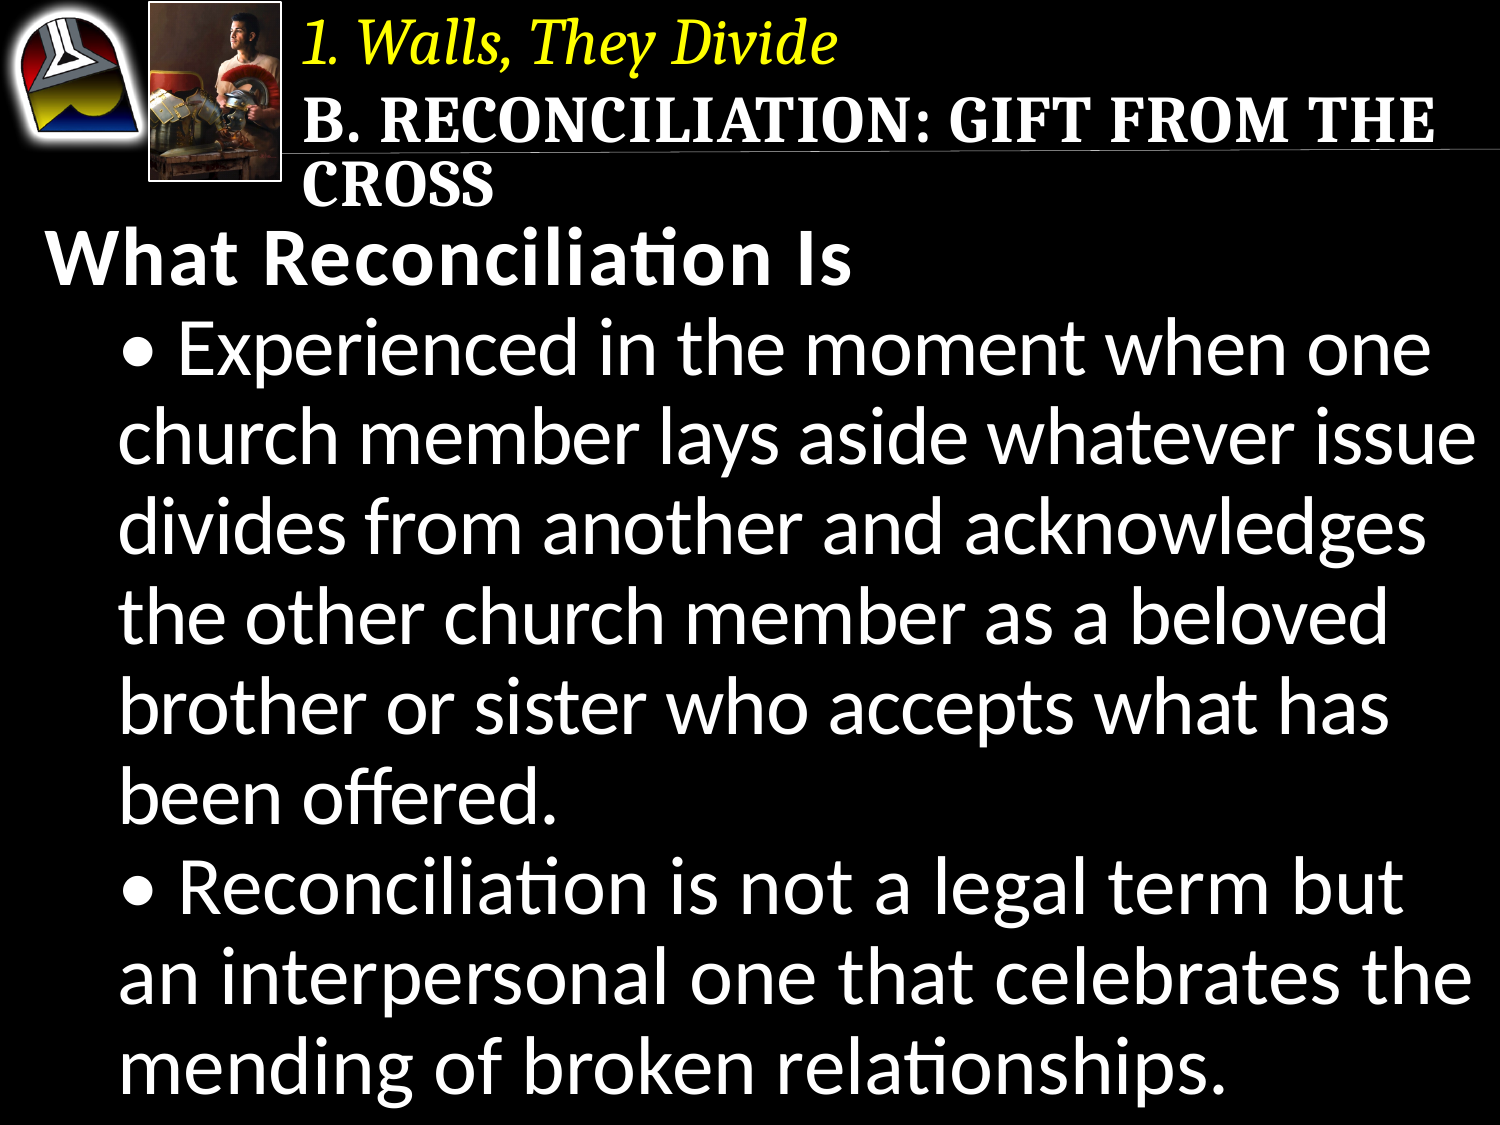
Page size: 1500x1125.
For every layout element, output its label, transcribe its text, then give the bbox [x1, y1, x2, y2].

picture [150, 3, 280, 180]
text_box 1. Walls, They Divide b. Reconciliation: Gift From the Cross [282, 0, 1499, 228]
picture [0, 0, 160, 154]
text_box What Reconciliation Is • Experienced in the moment when one church member lays aside whatever issue divides from another and acknowledges the other church member as a beloved brother or sister who accepts what has been offered. • Reconciliation is not a legal term but an interpersonal one that celebrates the mending of broken relationships. [0, 205, 1500, 1120]
